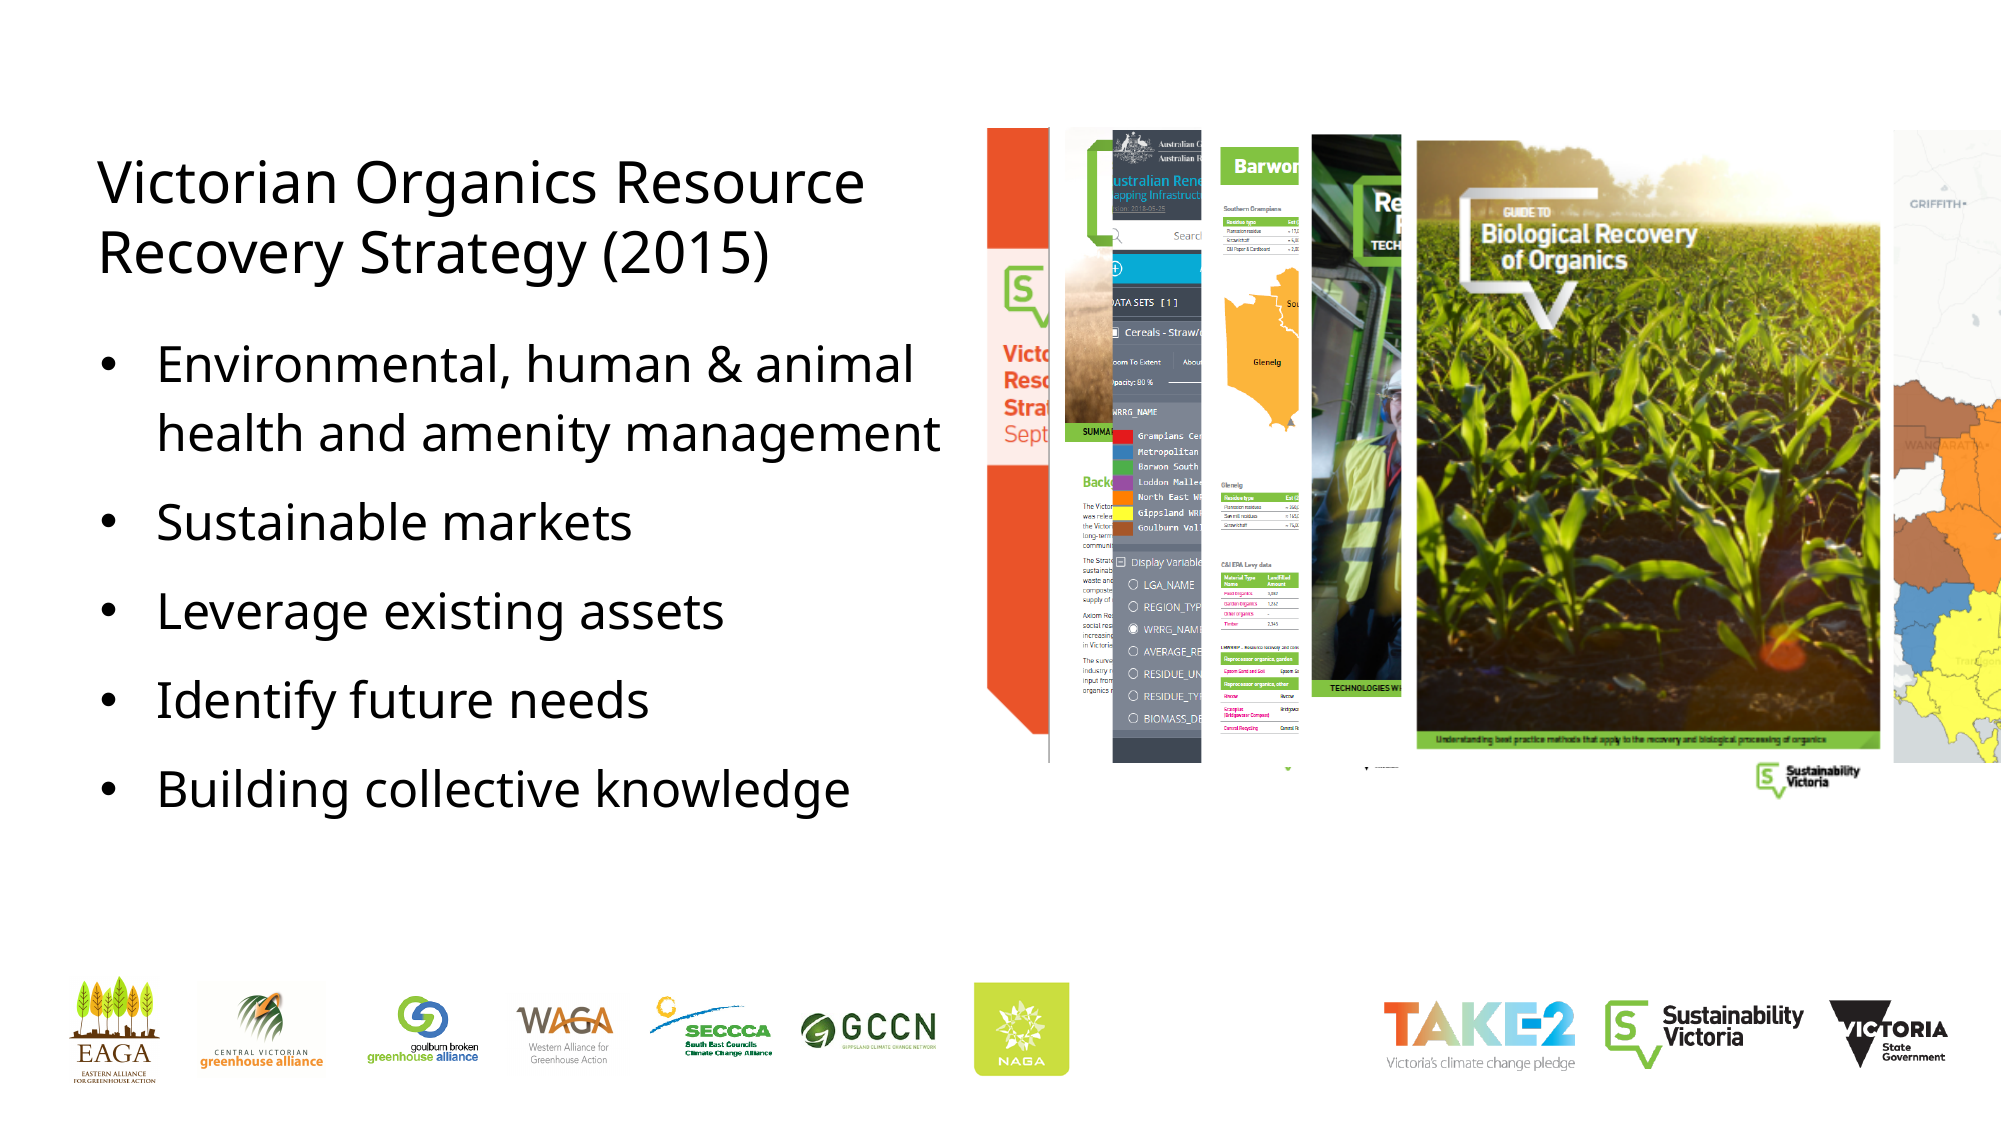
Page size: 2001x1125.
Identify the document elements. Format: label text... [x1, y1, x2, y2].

picture [363, 994, 483, 1065]
text_box Victorian Organics Resource Recovery Strategy (2015) [82, 137, 957, 293]
picture [197, 981, 326, 1078]
picture [957, 125, 2001, 800]
picture [973, 981, 1070, 1077]
picture [505, 993, 630, 1076]
picture [1358, 976, 1971, 1092]
picture [649, 996, 782, 1077]
picture [801, 1013, 936, 1052]
picture [69, 976, 160, 1083]
text_box Environmental, human & animal health and amenity management Sustainable markets Leverage existing assets Identify future needs Building collective knowledge [85, 317, 1022, 826]
